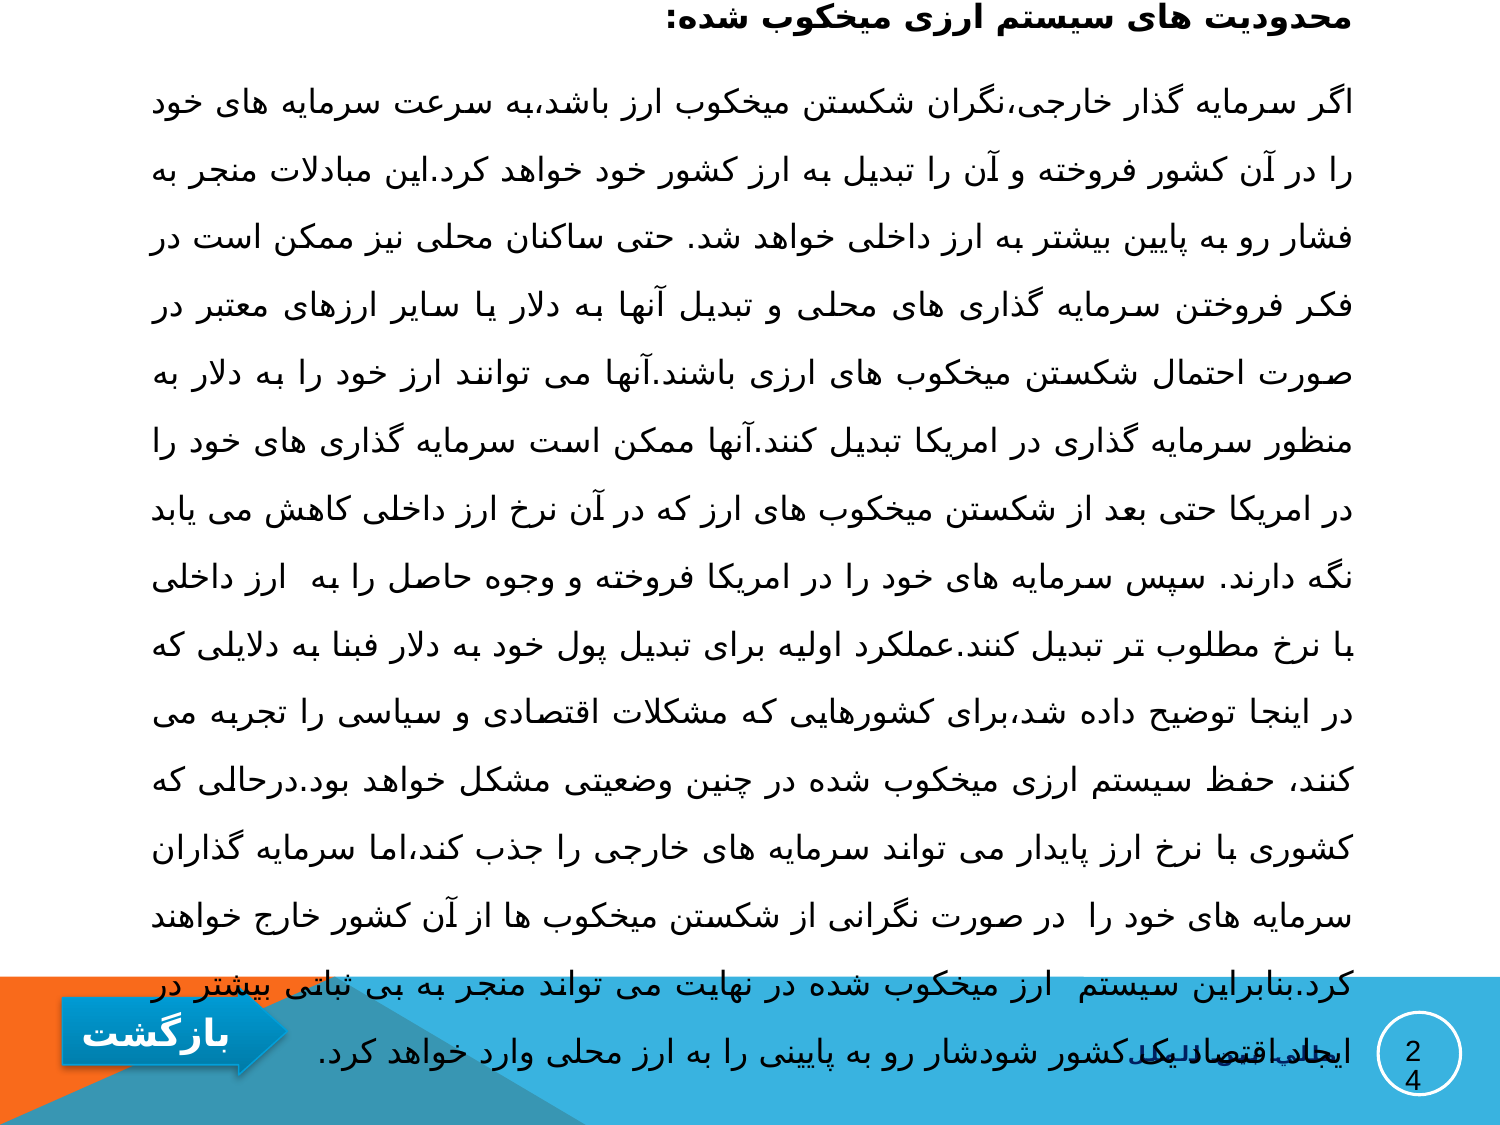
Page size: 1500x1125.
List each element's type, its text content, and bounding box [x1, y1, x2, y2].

list محدودیت های سیستم ارزی میخکوب شده: اگر سرمایه گذار خارجی،نگران شکستن میخکوب ارز باشد،به سرعت سرمایه های خود را در آن کشور فروخته و آن را تبدیل به ارز کشور خود خواهد کرد.این مبادلات منجر به فشار رو به پایین بیشتر به ارز داخلی خواهد شد. حتی ساکنان محلی نیز ممکن است در فکر فروختن سرمایه گذاری های محلی و تبدیل آنها به دلار یا سایر ارزهای معتبر در صورت احتمال شکستن میخکوب های ارزی باشند.آنها می توانند ارز خود را به دلار به منظور سرمایه گذاری در امریکا تبدیل کنند.آنها ممکن است سرمایه گذاری های خود را در امریکا حتی بعد از شکستن میخکوب های ارز که در آن نرخ ارز داخلی کاهش می یابد نگه دارند. سپس سرمایه های خود را در امریکا فروخته و وجوه حاصل را به ارز داخلی با نرخ مطلوب تر تبدیل کنند.عملکرد اولیه برای تبدیل پول خود به دلار فبنا به دلایلی که در اینجا توضیح داده شد،برای کشورهایی که مشکلات اقتصادی و سیاسی را تجربه می کنند، حفظ سیستم ارزی میخکوب شده در چنین وضعیتی مشکل خواهد بود.درحالی که کشوری با نرخ ارز پایدار می تواند سرمایه های خارجی را جذب کند،اما سرمایه گذاران سرمایه های خود را در صورت نگرانی از شکستن میخکوب ها از آن کشور خارج خواهند کرد.بنابراین سیستم ارز میخکوب شده در نهایت می تواند منجر به بی ثباتی بیشتر در ایجاد اقتصاد یک کشور شودشار رو به پایینی را به ارز محلی وارد خواهد کرد. [135, 125, 1369, 913]
slide_number 24 [1376, 1010, 1463, 1097]
footer مالي بين الملل [577, 1031, 1352, 1076]
